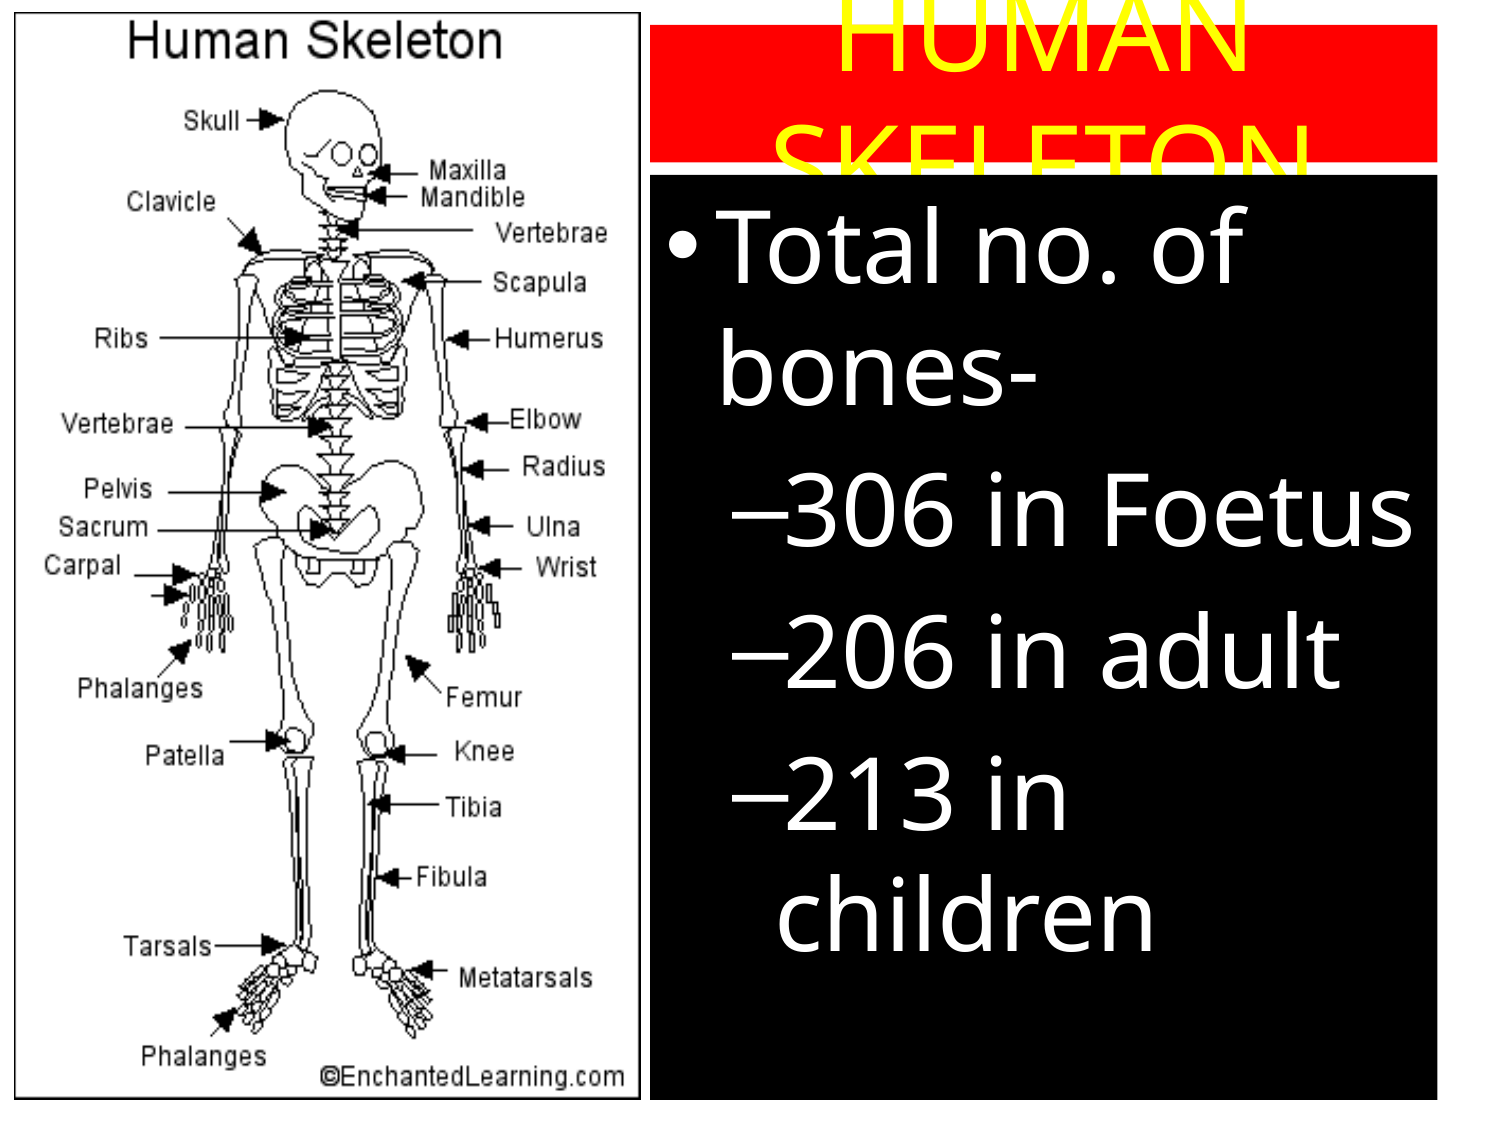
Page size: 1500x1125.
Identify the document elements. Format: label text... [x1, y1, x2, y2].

list Total no. of bones- 306 in Foetus 206 in adult 213 in children [650, 174, 1438, 1100]
title HUMAN SKELETON [650, 24, 1438, 163]
picture [14, 12, 641, 1101]
